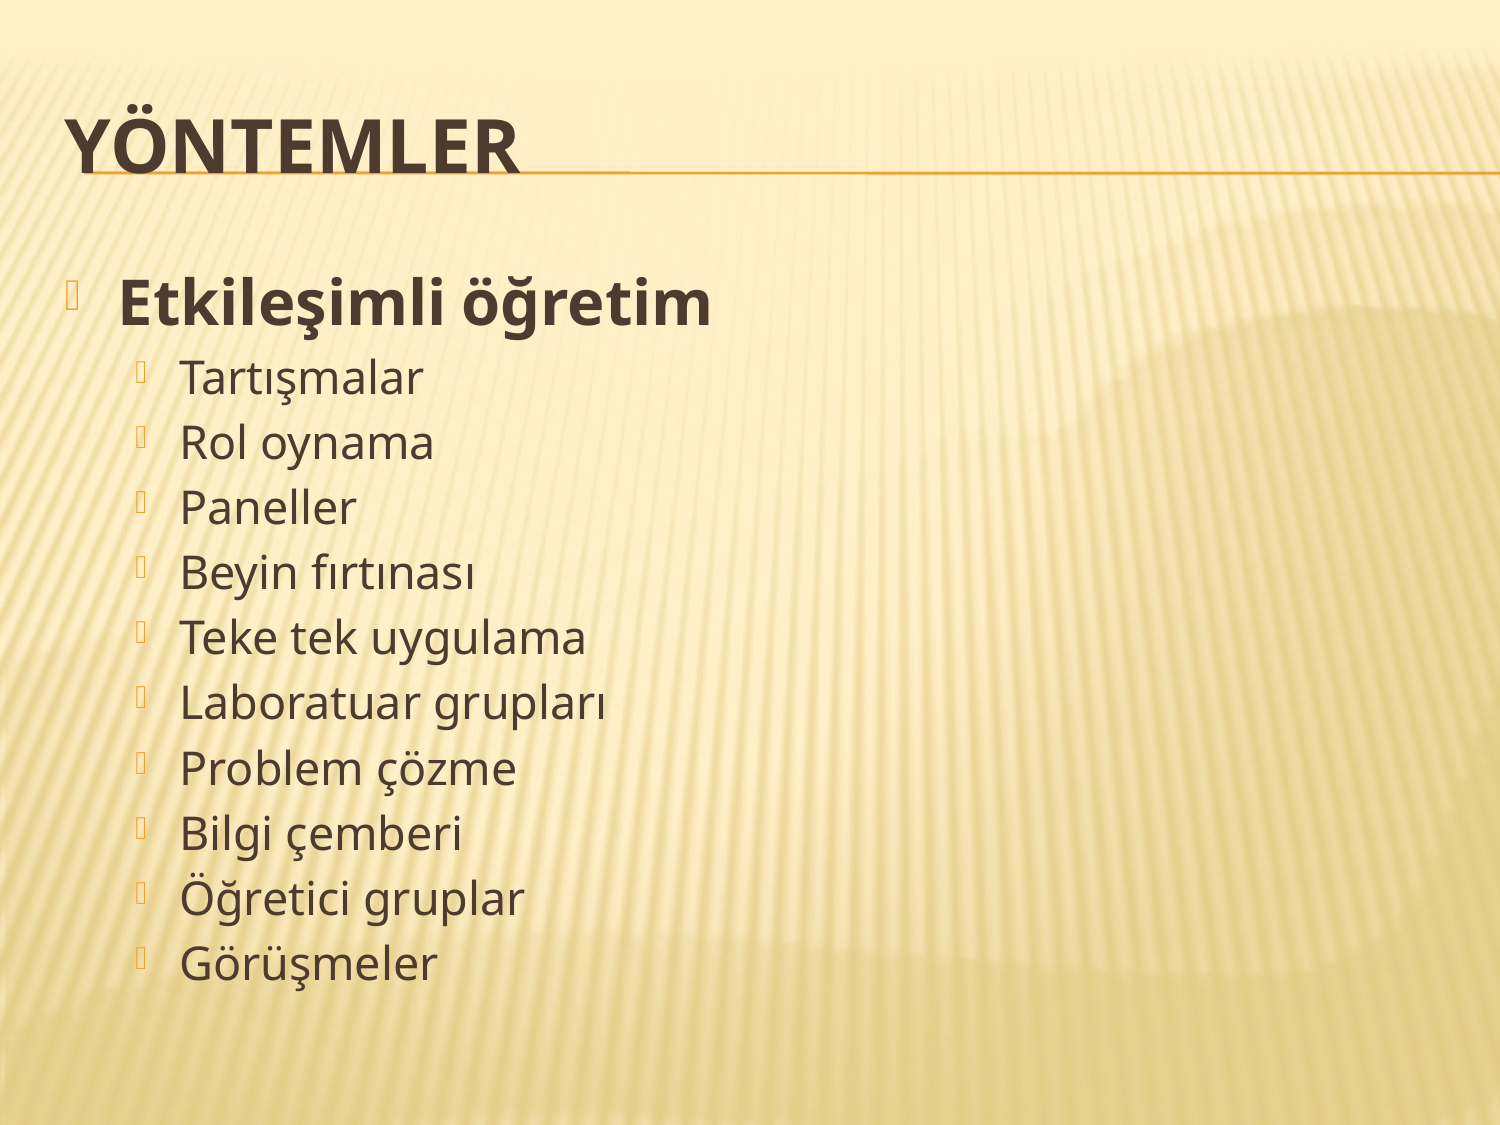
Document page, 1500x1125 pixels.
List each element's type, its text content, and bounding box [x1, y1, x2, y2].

list Etkileşimli öğretim Tartışmalar Rol oynama Paneller Beyin fırtınası Teke tek uygulama Laboratuar grupları Problem çözme Bilgi çemberi Öğretici gruplar Görüşmeler [50, 254, 1475, 998]
title YÖNTEMLER [50, 75, 1475, 213]
